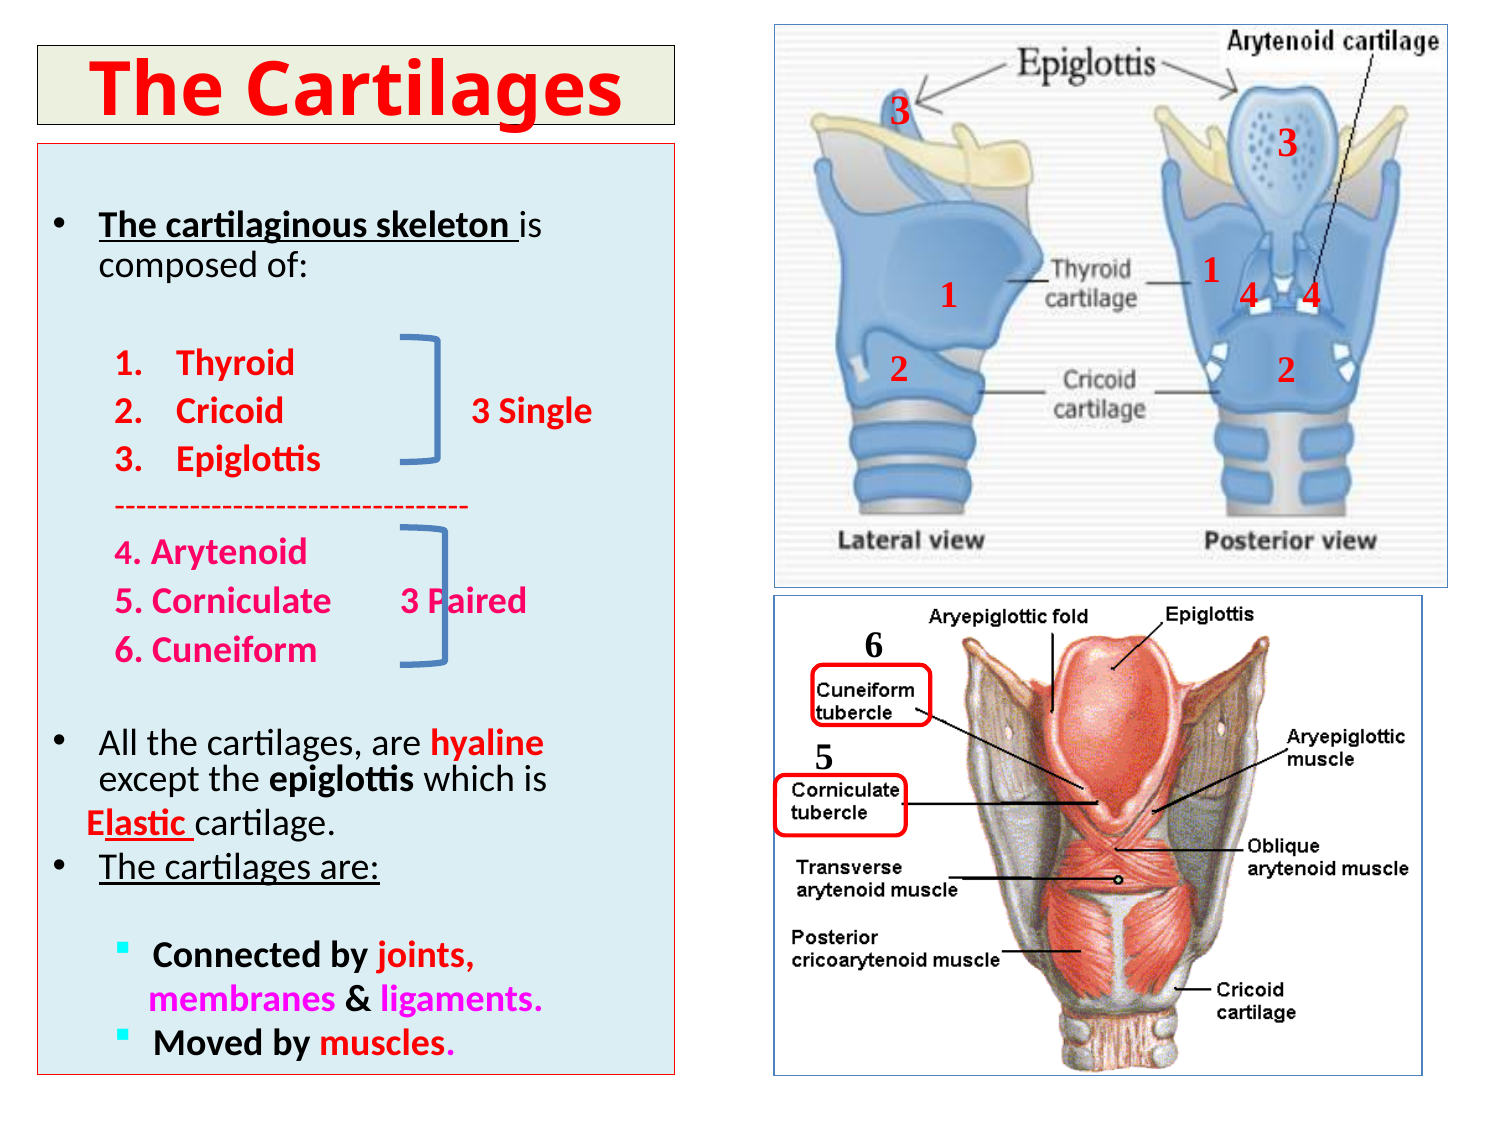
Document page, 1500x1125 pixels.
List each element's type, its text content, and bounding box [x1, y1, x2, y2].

text_box [399, 336, 439, 463]
picture [774, 595, 1422, 1076]
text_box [774, 24, 1448, 588]
text_box [399, 526, 446, 666]
title The Cartilages [37, 45, 675, 125]
list The cartilaginous skeleton is composed of: Thyroid Cricoid 3 Single Epiglottis --------------------------------- 4. Arytenoid 5. Corniculate 3 Paired 6. Cuneiform All the cartilages, are hyaline except the epiglottis which is Elastic cartilage. The cartilages are: Connected by joints, membranes & ligaments. Moved by muscles. [37, 143, 675, 1075]
